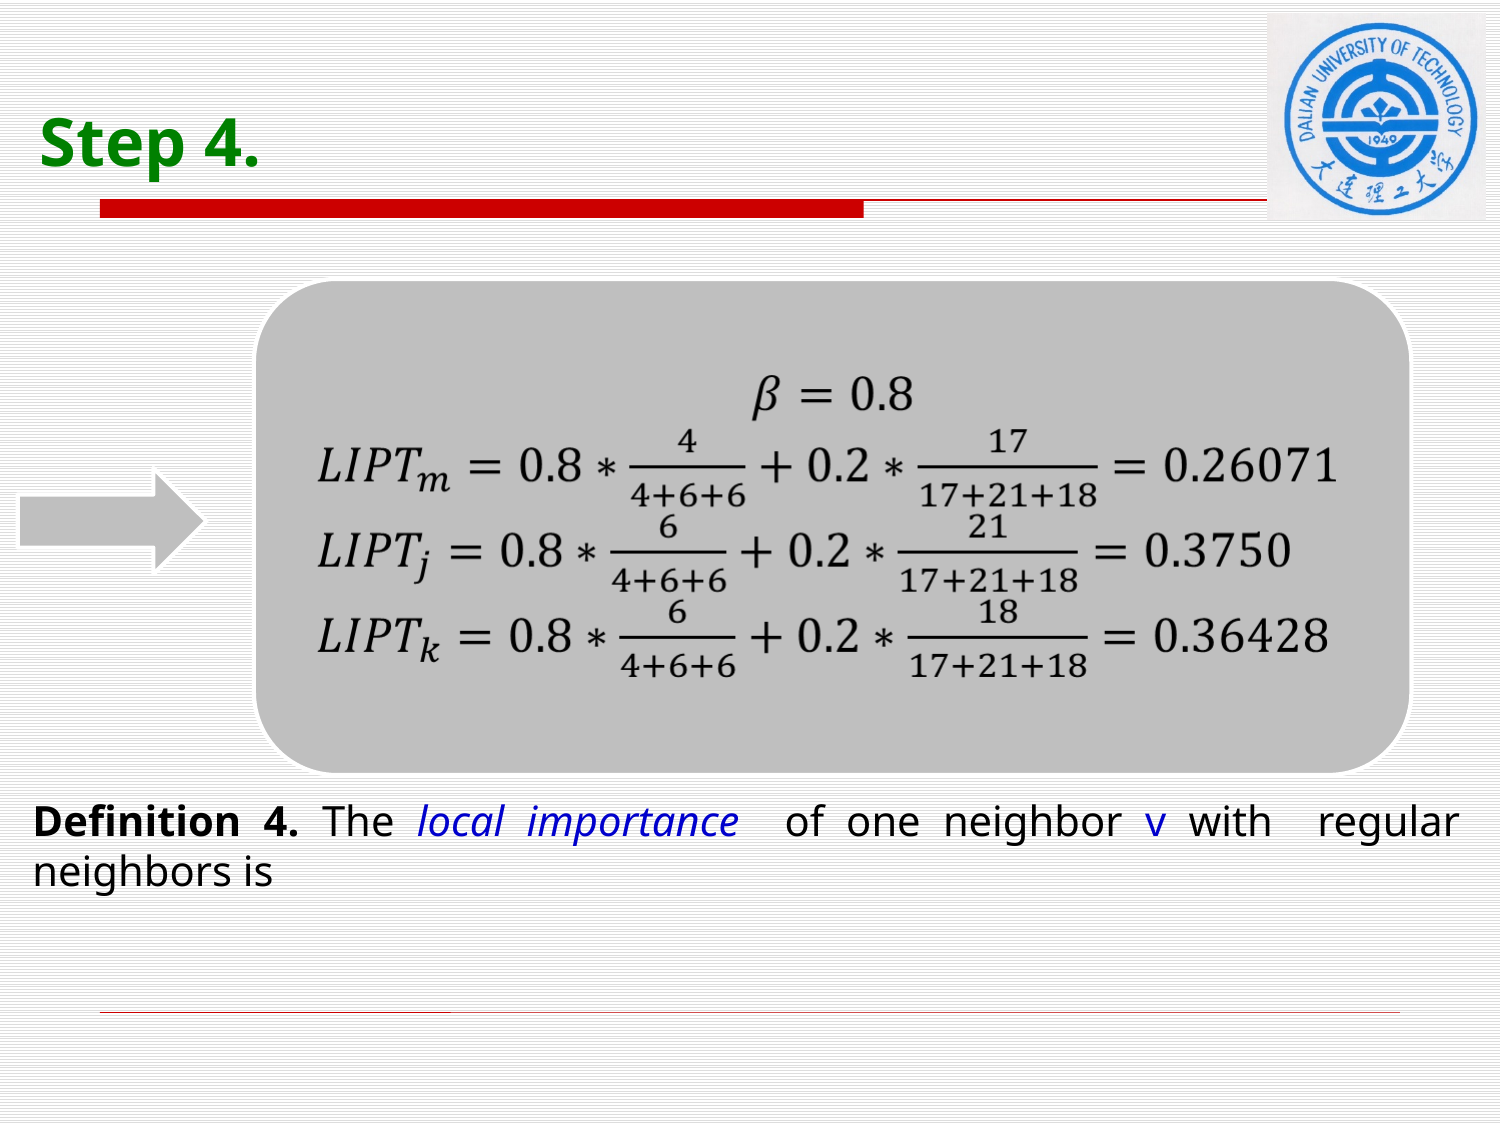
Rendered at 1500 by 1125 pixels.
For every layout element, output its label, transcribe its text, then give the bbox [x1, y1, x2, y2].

picture [1267, 13, 1486, 220]
text_box [15, 466, 209, 577]
text_box [301, 353, 1365, 693]
text_box [251, 276, 1414, 778]
text_box Step 4. [24, 49, 1388, 188]
